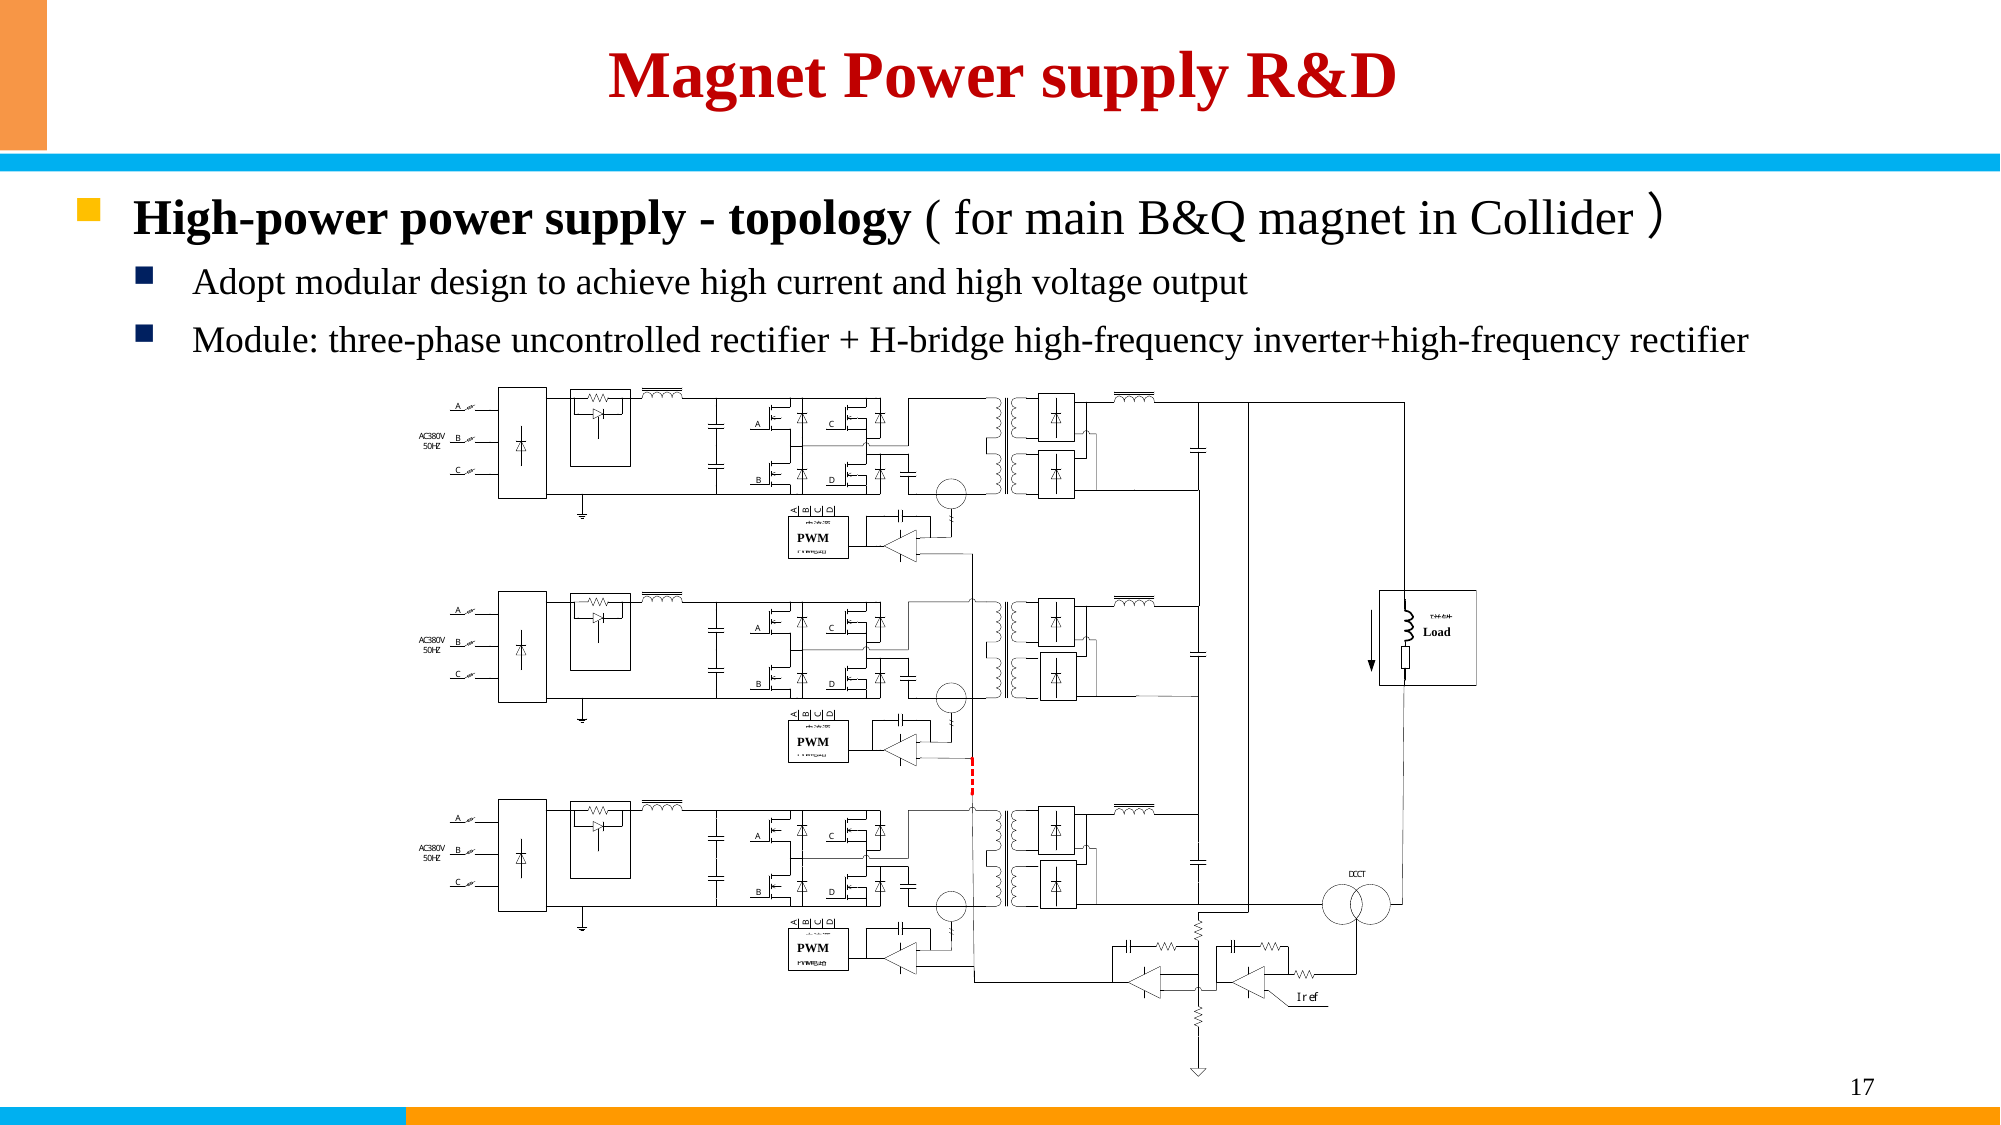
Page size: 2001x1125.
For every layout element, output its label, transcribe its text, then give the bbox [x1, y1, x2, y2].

picture [413, 383, 1477, 1078]
slide_number 17 [1417, 1062, 1890, 1122]
text_box Magnet Power supply R&D [58, 11, 1949, 131]
list High-power power supply - topology ( for main B&Q magnet in Collider） Adopt modular design to achieve high current and high voltage output Module: three-phase uncontrolled rectifier + H-bridge high-frequency inverter+high-frequency rectifier [59, 177, 1949, 1063]
